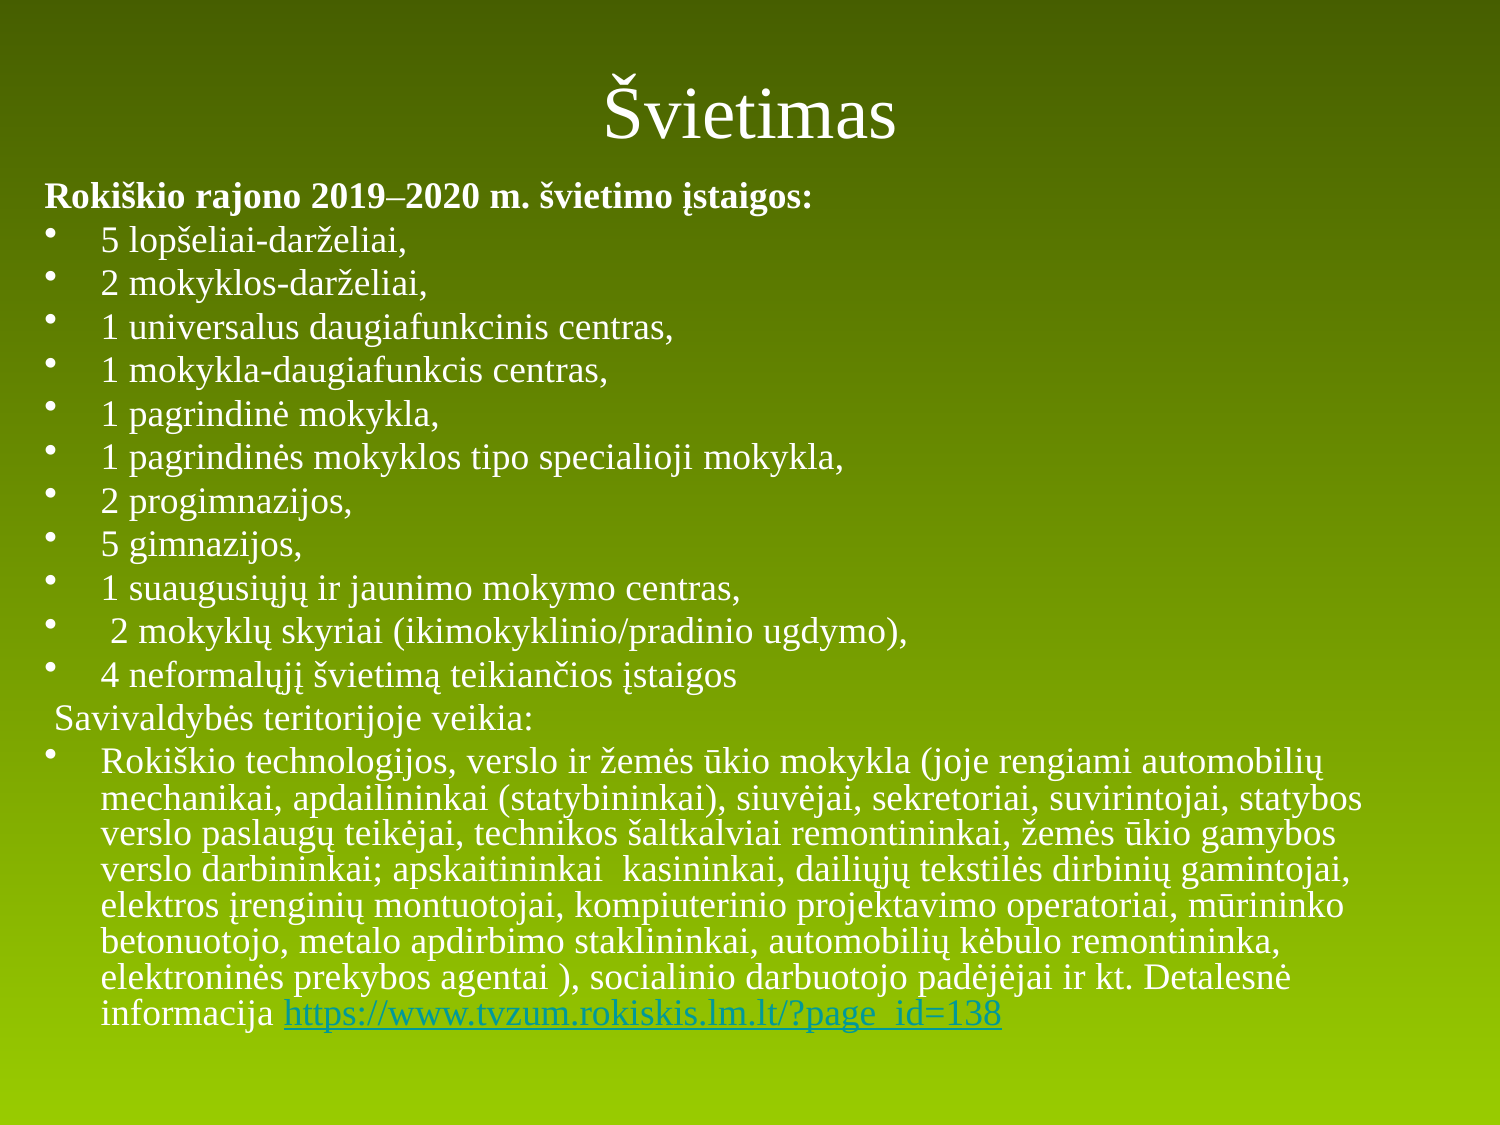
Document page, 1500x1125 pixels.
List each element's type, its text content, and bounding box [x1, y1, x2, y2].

title Švietimas [74, 44, 1426, 172]
list Rokiškio rajono 2019–2020 m. švietimo įstaigos: 5 lopšeliai-darželiai, 2 mokyklos-darželiai, 1 universalus daugiafunkcinis centras, 1 mokykla-daugiafunkcis centras, 1 pagrindinė mokykla, 1 pagrindinės mokyklos tipo specialioji mokykla, 2 progimnazijos, 5 gimnazijos, 1 suaugusiųjų ir jaunimo mokymo centras, 2 mokyklų skyriai (ikimokyklinio/pradinio ugdymo), 4 neformalųjį švietimą teikiančios įstaigos Savivaldybės teritorijoje veikia: Rokiškio technologijos, verslo ir žemės ūkio mokykla (joje rengiami automobilių mechanikai, apdailininkai (statybininkai), siuvėjai, sekretoriai, suvirintojai, statybos verslo paslaugų teikėjai, technikos šaltkalviai remontininkai, žemės ūkio gamybos verslo darbininkai; apskaitininkai kasininkai, dailiųjų tekstilės dirbinių gamintojai, elektros įrenginių montuotojai, kompiuterinio projektavimo operatoriai, mūrininko betonuotojo, metalo apdirbimo staklininkai, automobilių kėbulo remontininka, elektroninės prekybos agentai ), socialinio darbuotojo padėjėjai ir kt. Detalesnė informacija https://www.tvzum.rokiskis.lm.lt/?page_id=138 [29, 172, 1426, 1125]
